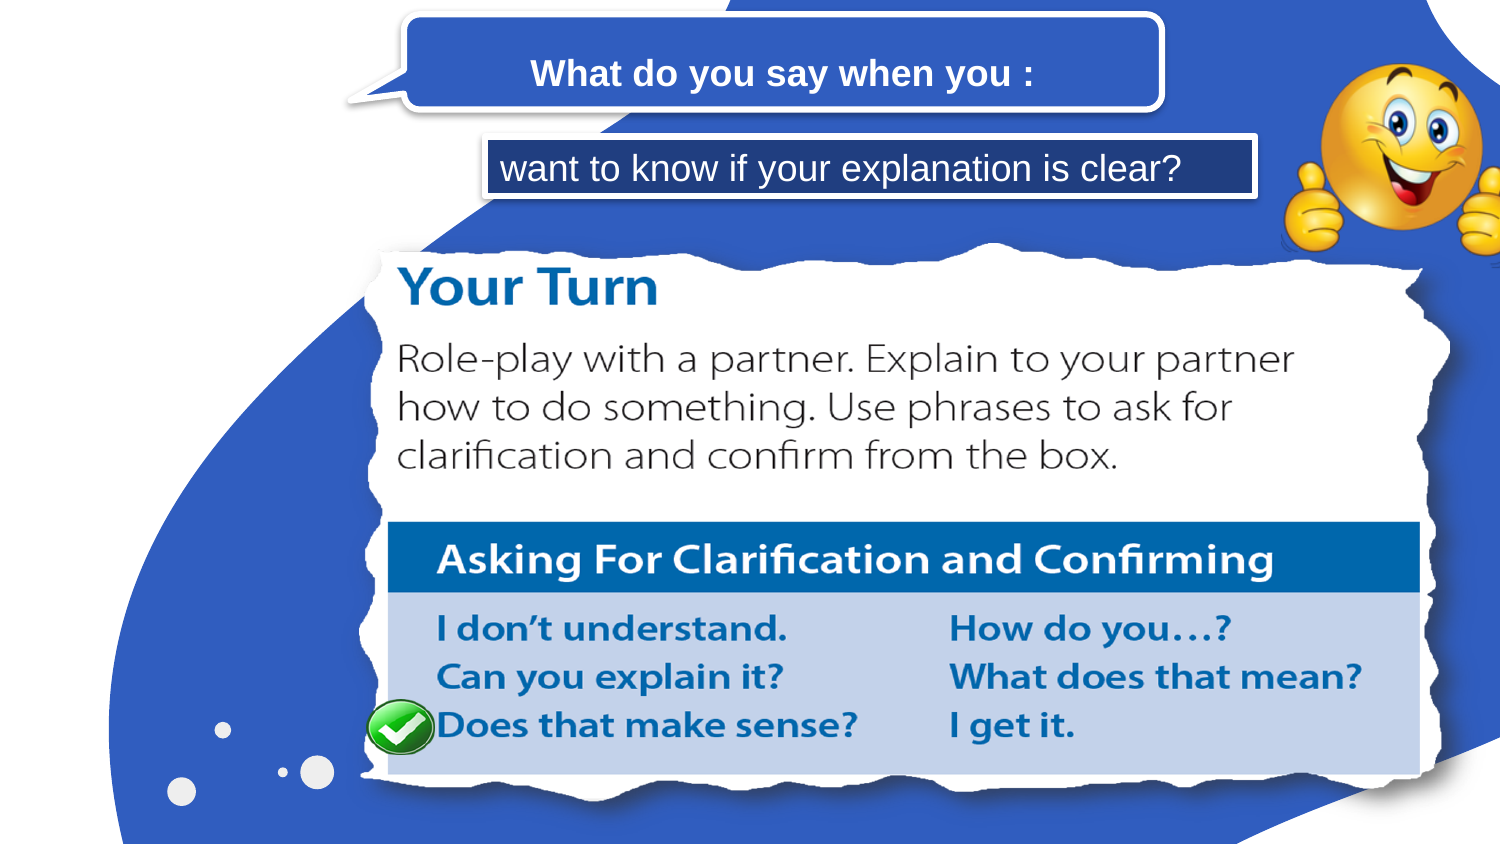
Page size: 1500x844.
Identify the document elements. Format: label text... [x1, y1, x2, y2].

text_box [277, 767, 288, 778]
text_box What do you say when you : [347, 11, 1166, 113]
text_box [300, 755, 330, 790]
text_box [214, 721, 232, 739]
text_box want to know if your explanation is clear? [482, 133, 1258, 199]
picture [335, 44, 1500, 841]
text_box [167, 777, 196, 806]
